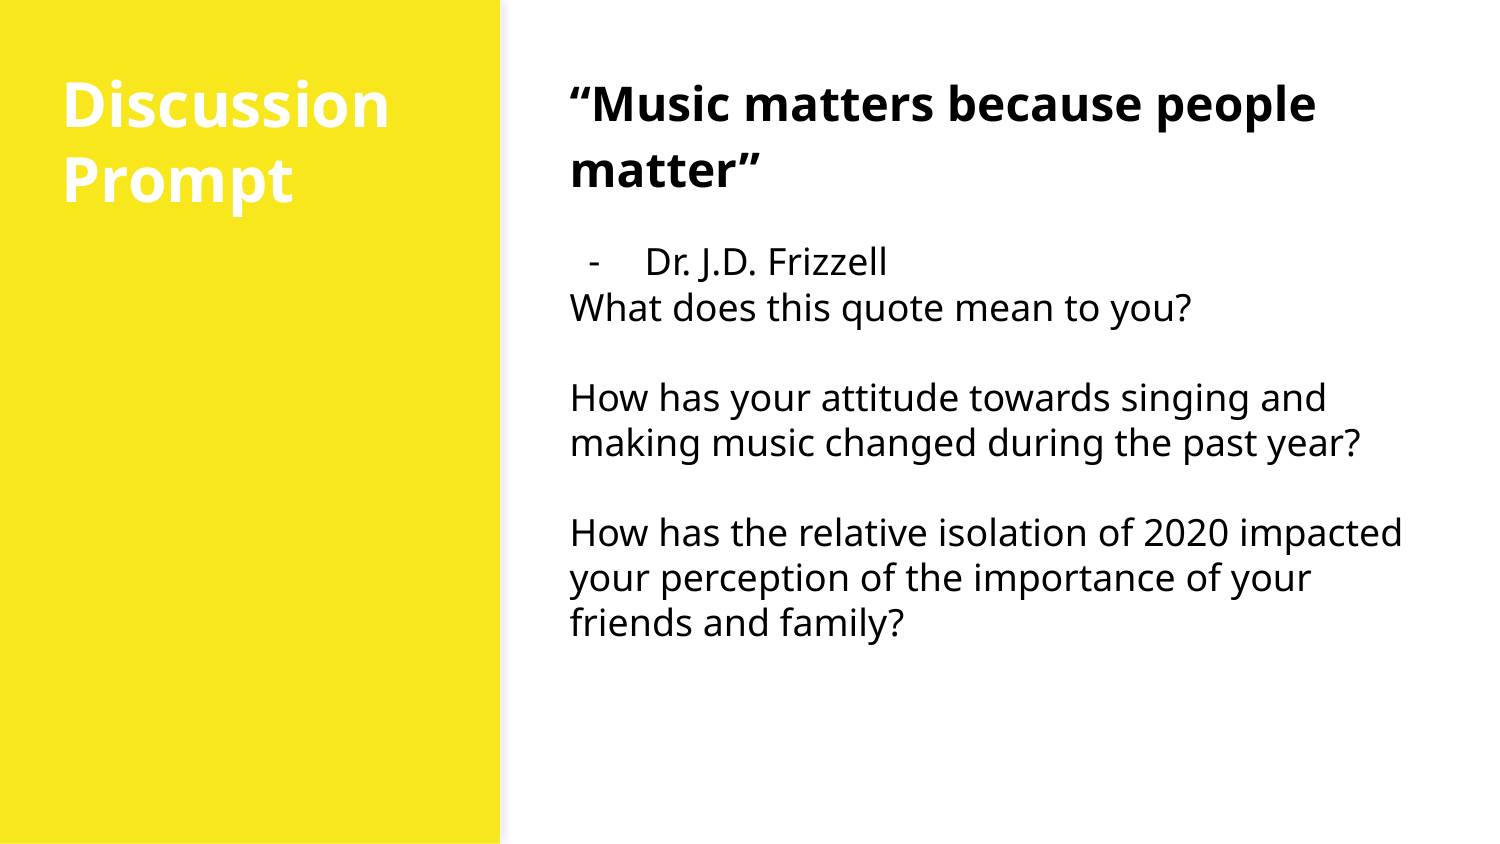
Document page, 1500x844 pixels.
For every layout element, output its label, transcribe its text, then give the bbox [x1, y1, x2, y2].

list “Music matters because people matter” Dr. J.D. Frizzell [554, 50, 1449, 260]
title Discussion Prompt [46, 50, 454, 751]
text_box What does this quote mean to you? How has your attitude towards singing and making music changed during the past year? How has the relative isolation of 2020 impacted your perception of the importance of your friends and family? [554, 268, 1431, 751]
